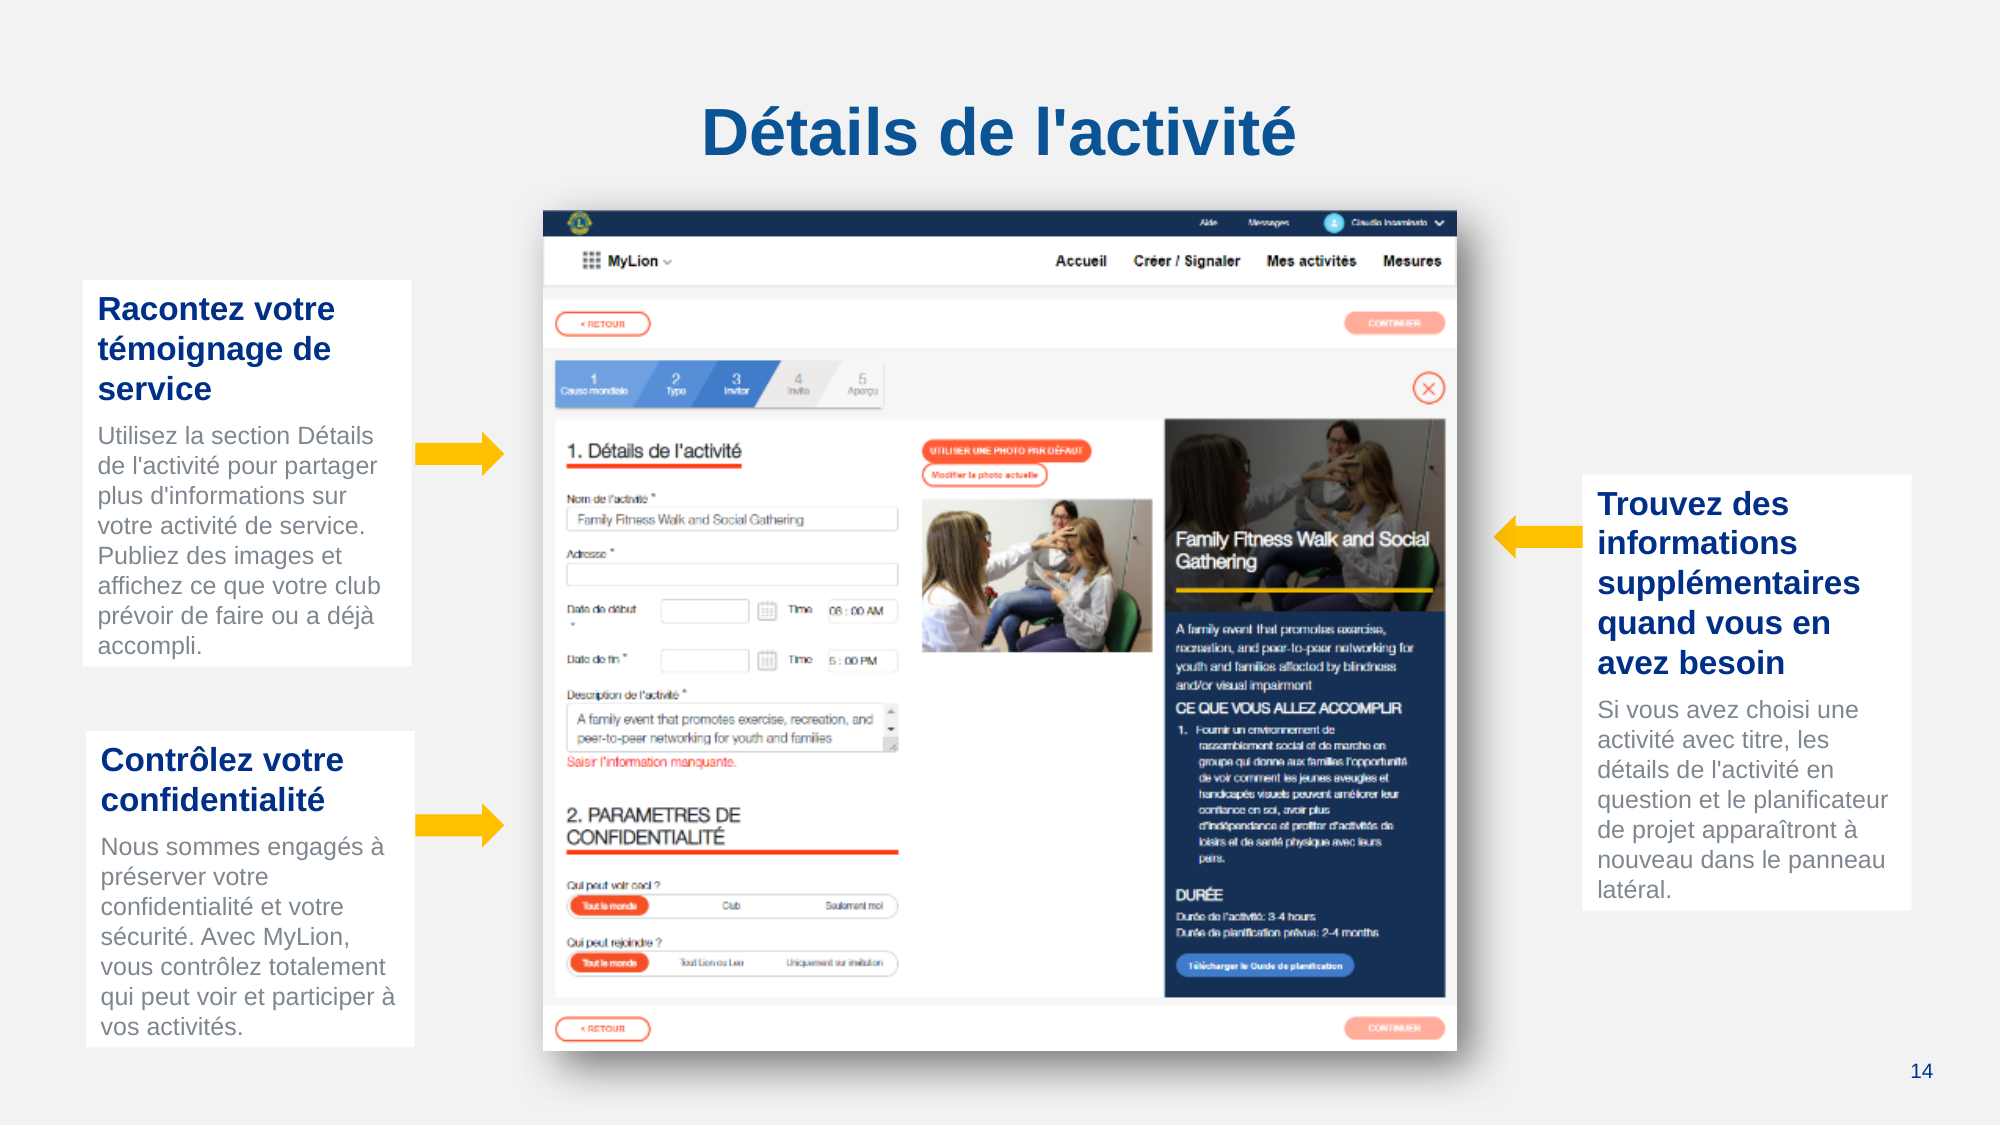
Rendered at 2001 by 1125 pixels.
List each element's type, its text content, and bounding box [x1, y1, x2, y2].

text_box [1505, 514, 1583, 559]
picture [543, 210, 1457, 1051]
text_box [415, 803, 505, 848]
text_box Contrôlez votre confidentialité Nous sommes engagés à préserver votre confidentialité et votre sécurité. Avec MyLion, vous contrôlez totalement qui peut voir et participer à vos activités. [85, 730, 415, 1048]
text_box Trouvez des informations supplémentaires quand vous en avez besoin Si vous avez choisi une activité avec titre, les détails de l'activité en question et le planificateur de projet apparaîtront à nouveau dans le panneau latéral. [1582, 474, 1912, 911]
title Détails de l'activité [66, 50, 1934, 177]
text_box Racontez votre témoignage de service Utilisez la section Détails de l'activité pour partager plus d'informations sur votre activité de service. Publiez des images et affichez ce que votre club prévoir de faire ou a déjà accompli. [82, 280, 412, 667]
text_box [415, 431, 505, 476]
